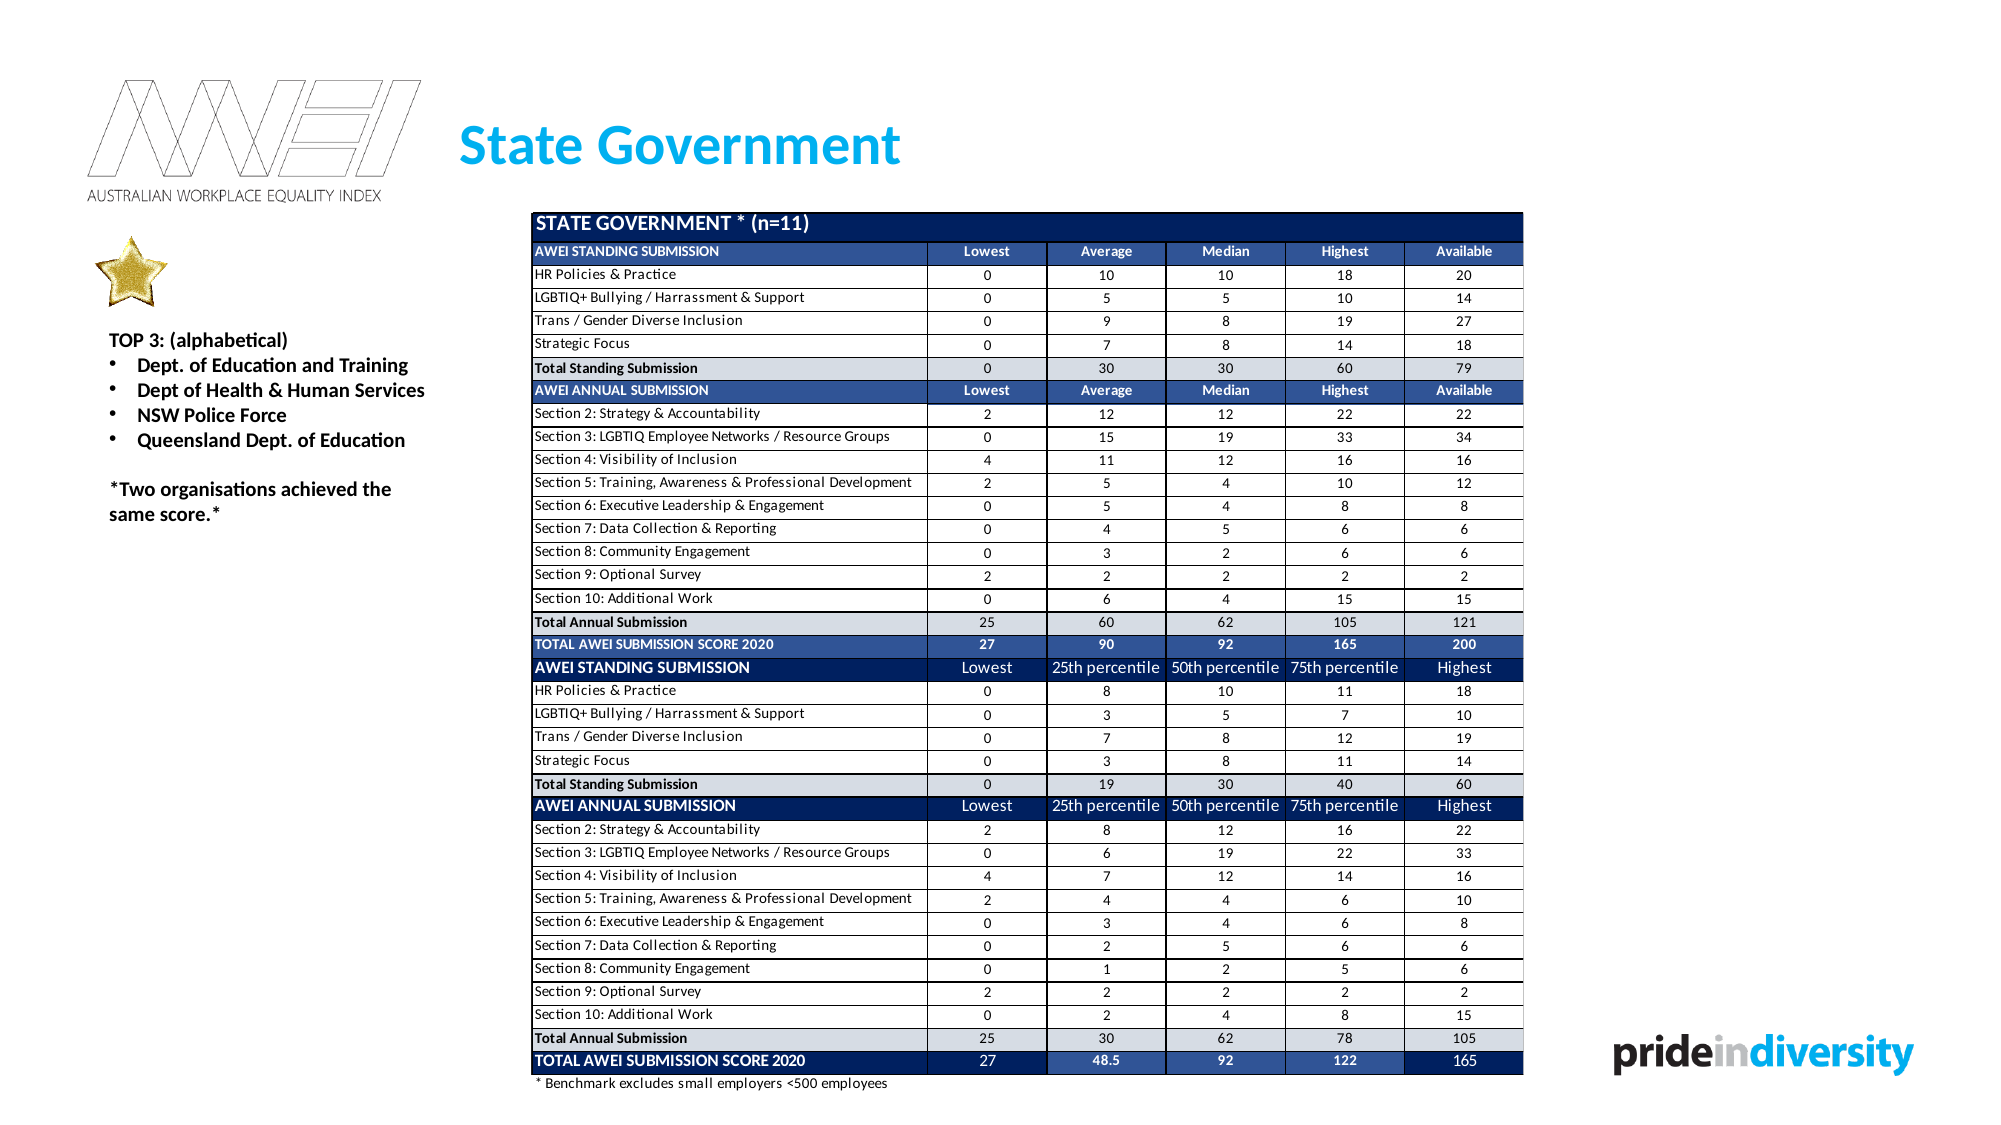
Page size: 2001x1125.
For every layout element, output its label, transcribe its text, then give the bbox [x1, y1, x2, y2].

title State Government [444, 47, 1914, 235]
picture [1614, 1034, 1914, 1076]
picture [531, 212, 1525, 1099]
picture [86, 78, 422, 204]
picture [1900, 1049, 1914, 1076]
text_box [94, 235, 445, 537]
picture [1758, 1050, 1765, 1061]
